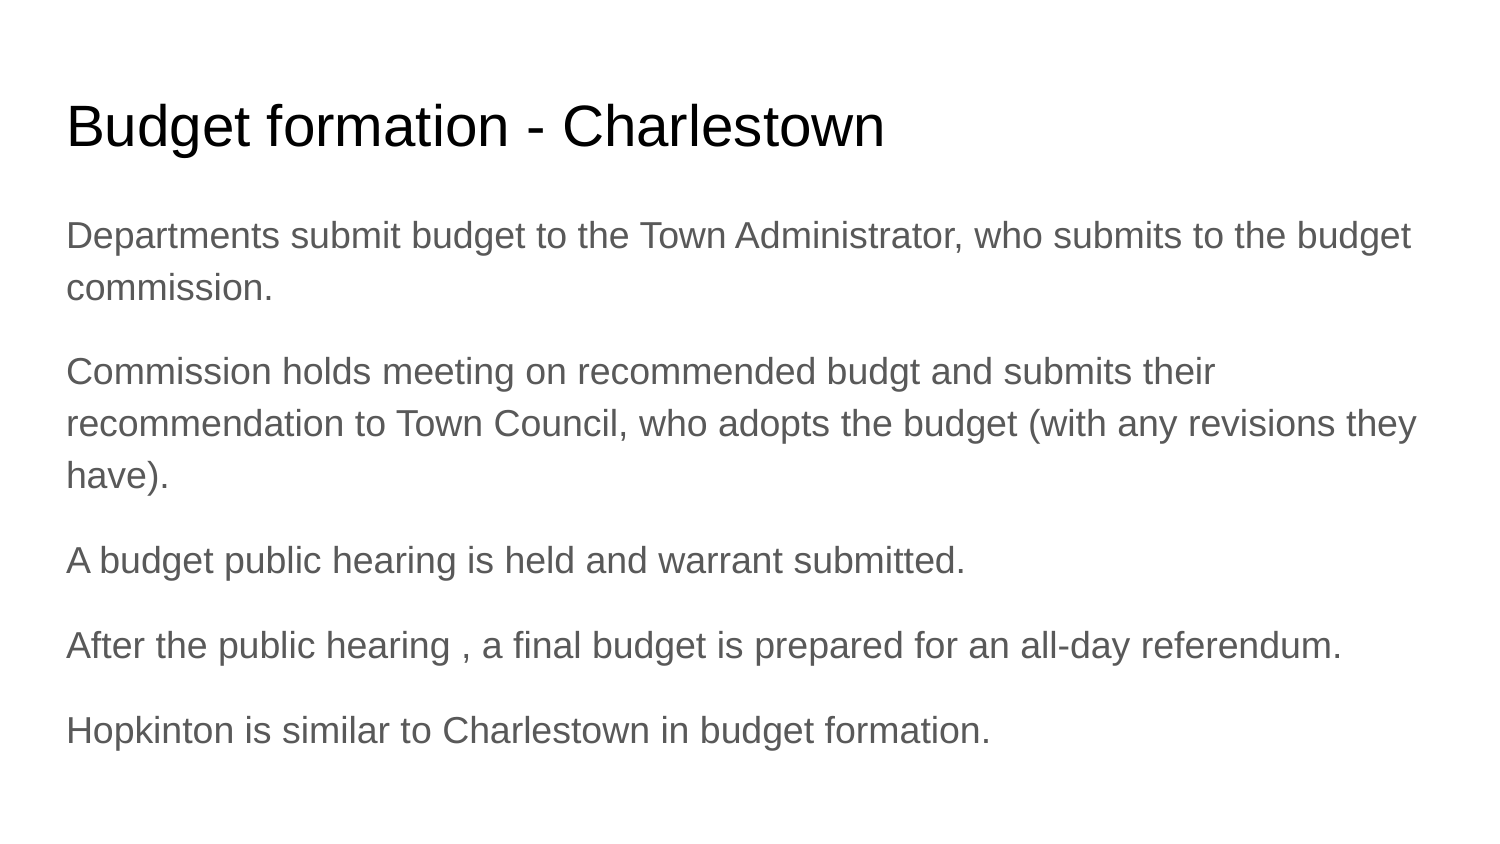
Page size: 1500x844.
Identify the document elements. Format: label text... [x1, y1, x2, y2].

title Budget formation - Charlestown [51, 72, 1449, 167]
list Departments submit budget to the Town Administrator, who submits to the budget commission. Commission holds meeting on recommended budgt and submits their recommendation to Town Council, who adopts the budget (with any revisions they have). A budget public hearing is held and warrant submitted. After the public hearing , a final budget is prepared for an all-day referendum. Hopkinton is similar to Charlestown in budget formation. [51, 189, 1449, 750]
